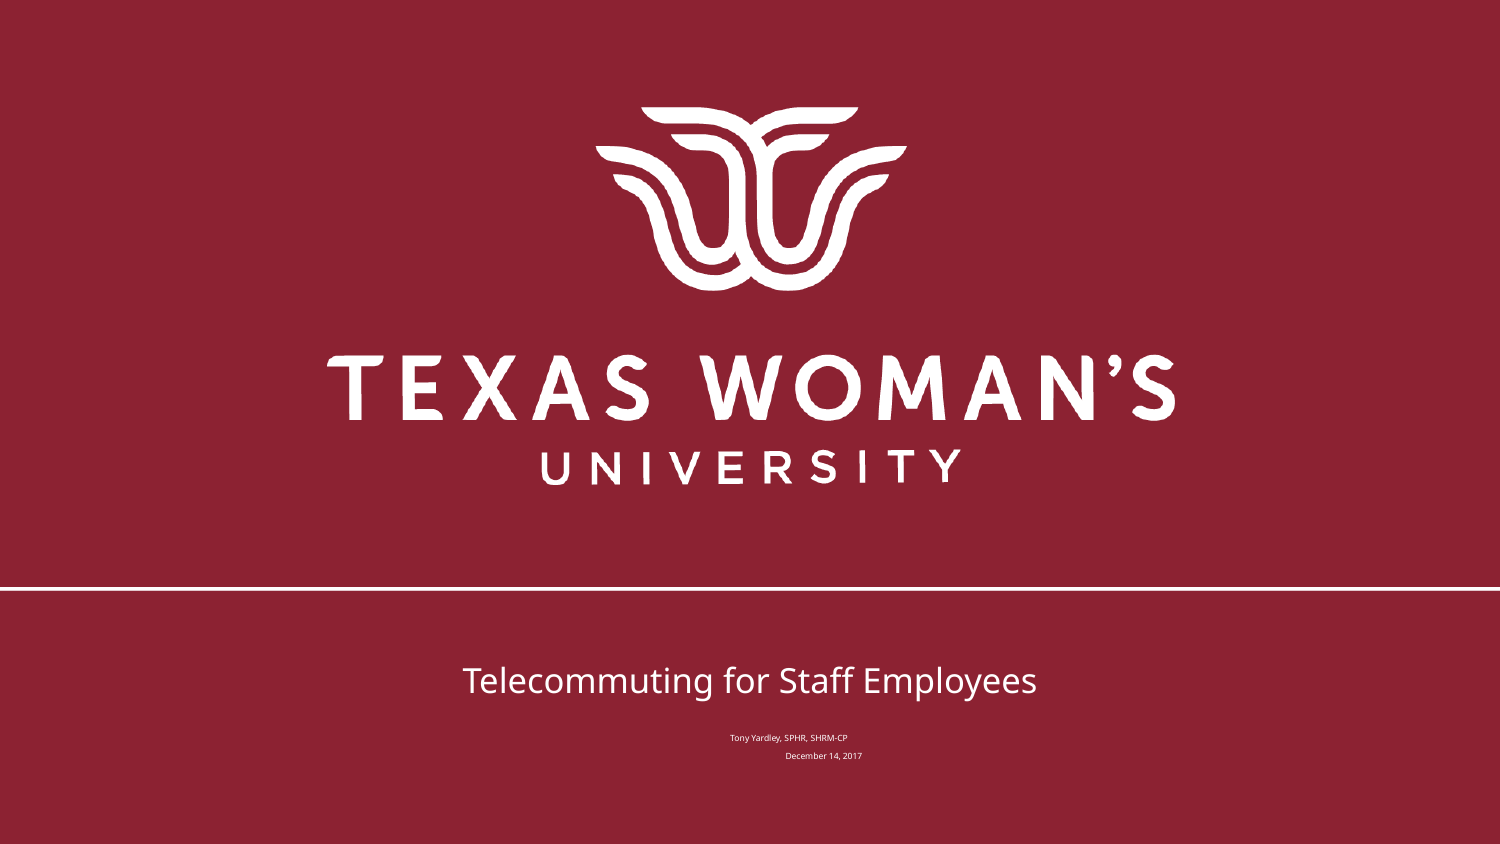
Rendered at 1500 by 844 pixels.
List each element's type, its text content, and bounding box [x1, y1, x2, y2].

title Telecommuting for Staff Employees Tony Yardley, SPHR, SHRM-CP December 14, 2017 [112, 649, 1388, 772]
picture [0, 0, 1500, 844]
